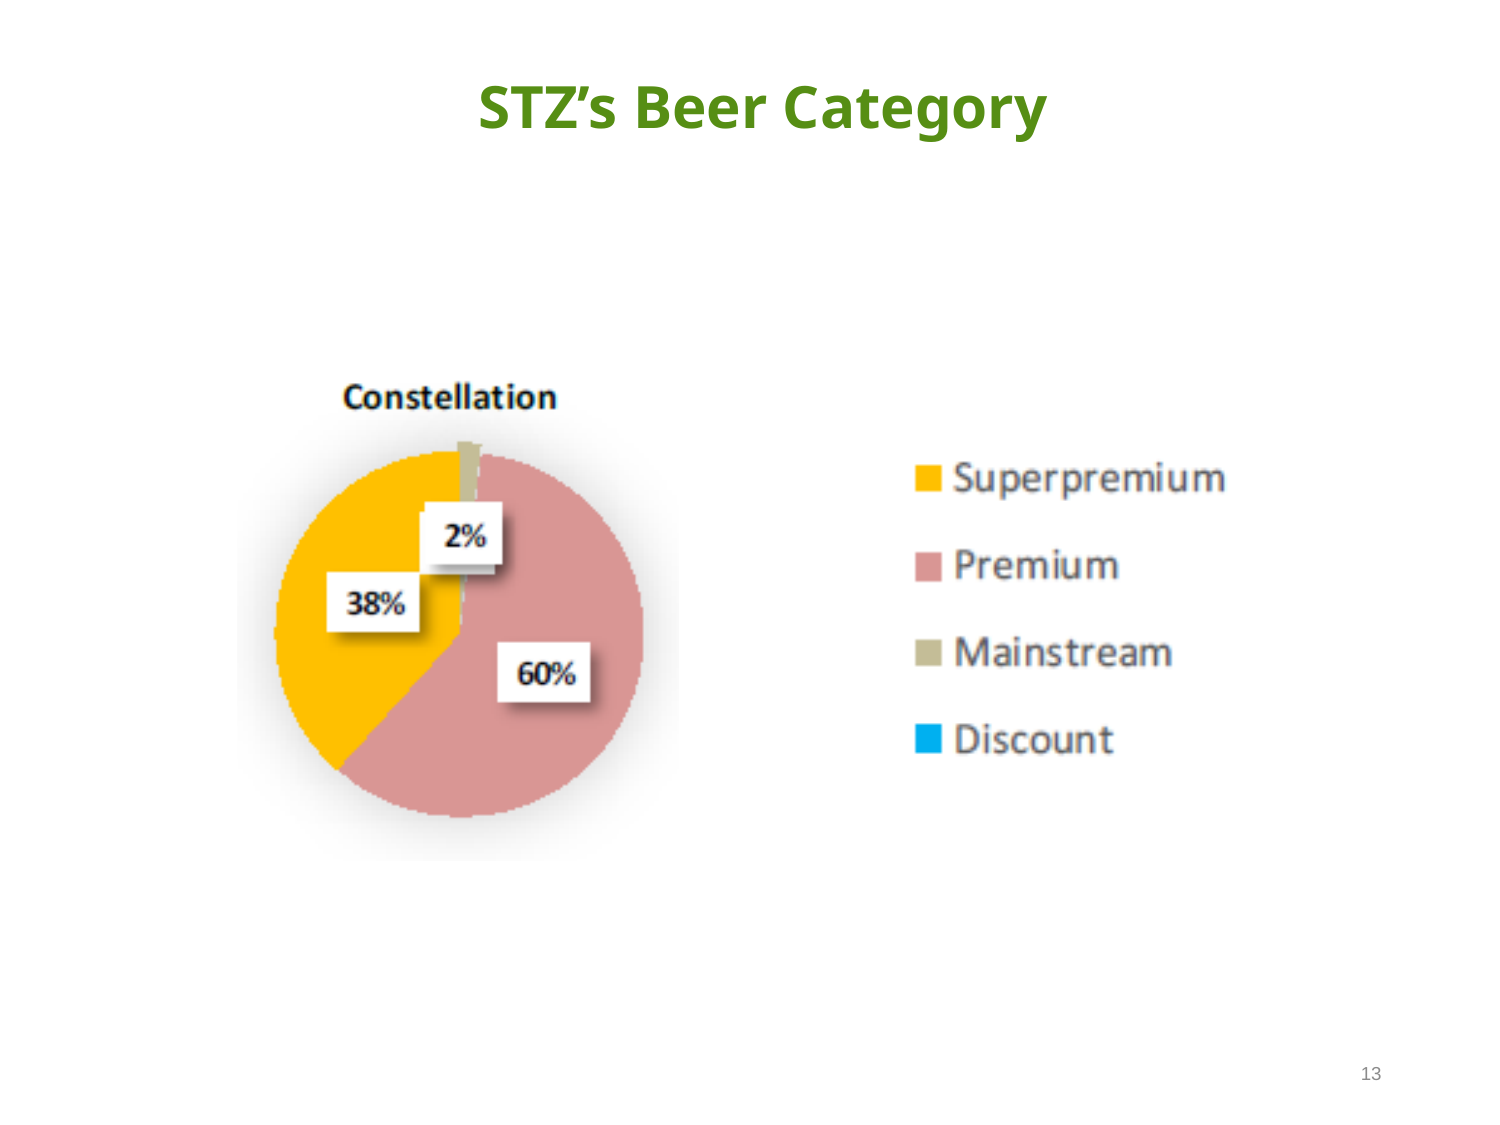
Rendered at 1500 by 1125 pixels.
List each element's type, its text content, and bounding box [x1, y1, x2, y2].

text_box STZ’s Beer Category [379, 62, 1147, 148]
picture [237, 337, 679, 861]
picture [864, 437, 1254, 818]
slide_number 13 [1059, 1042, 1397, 1103]
